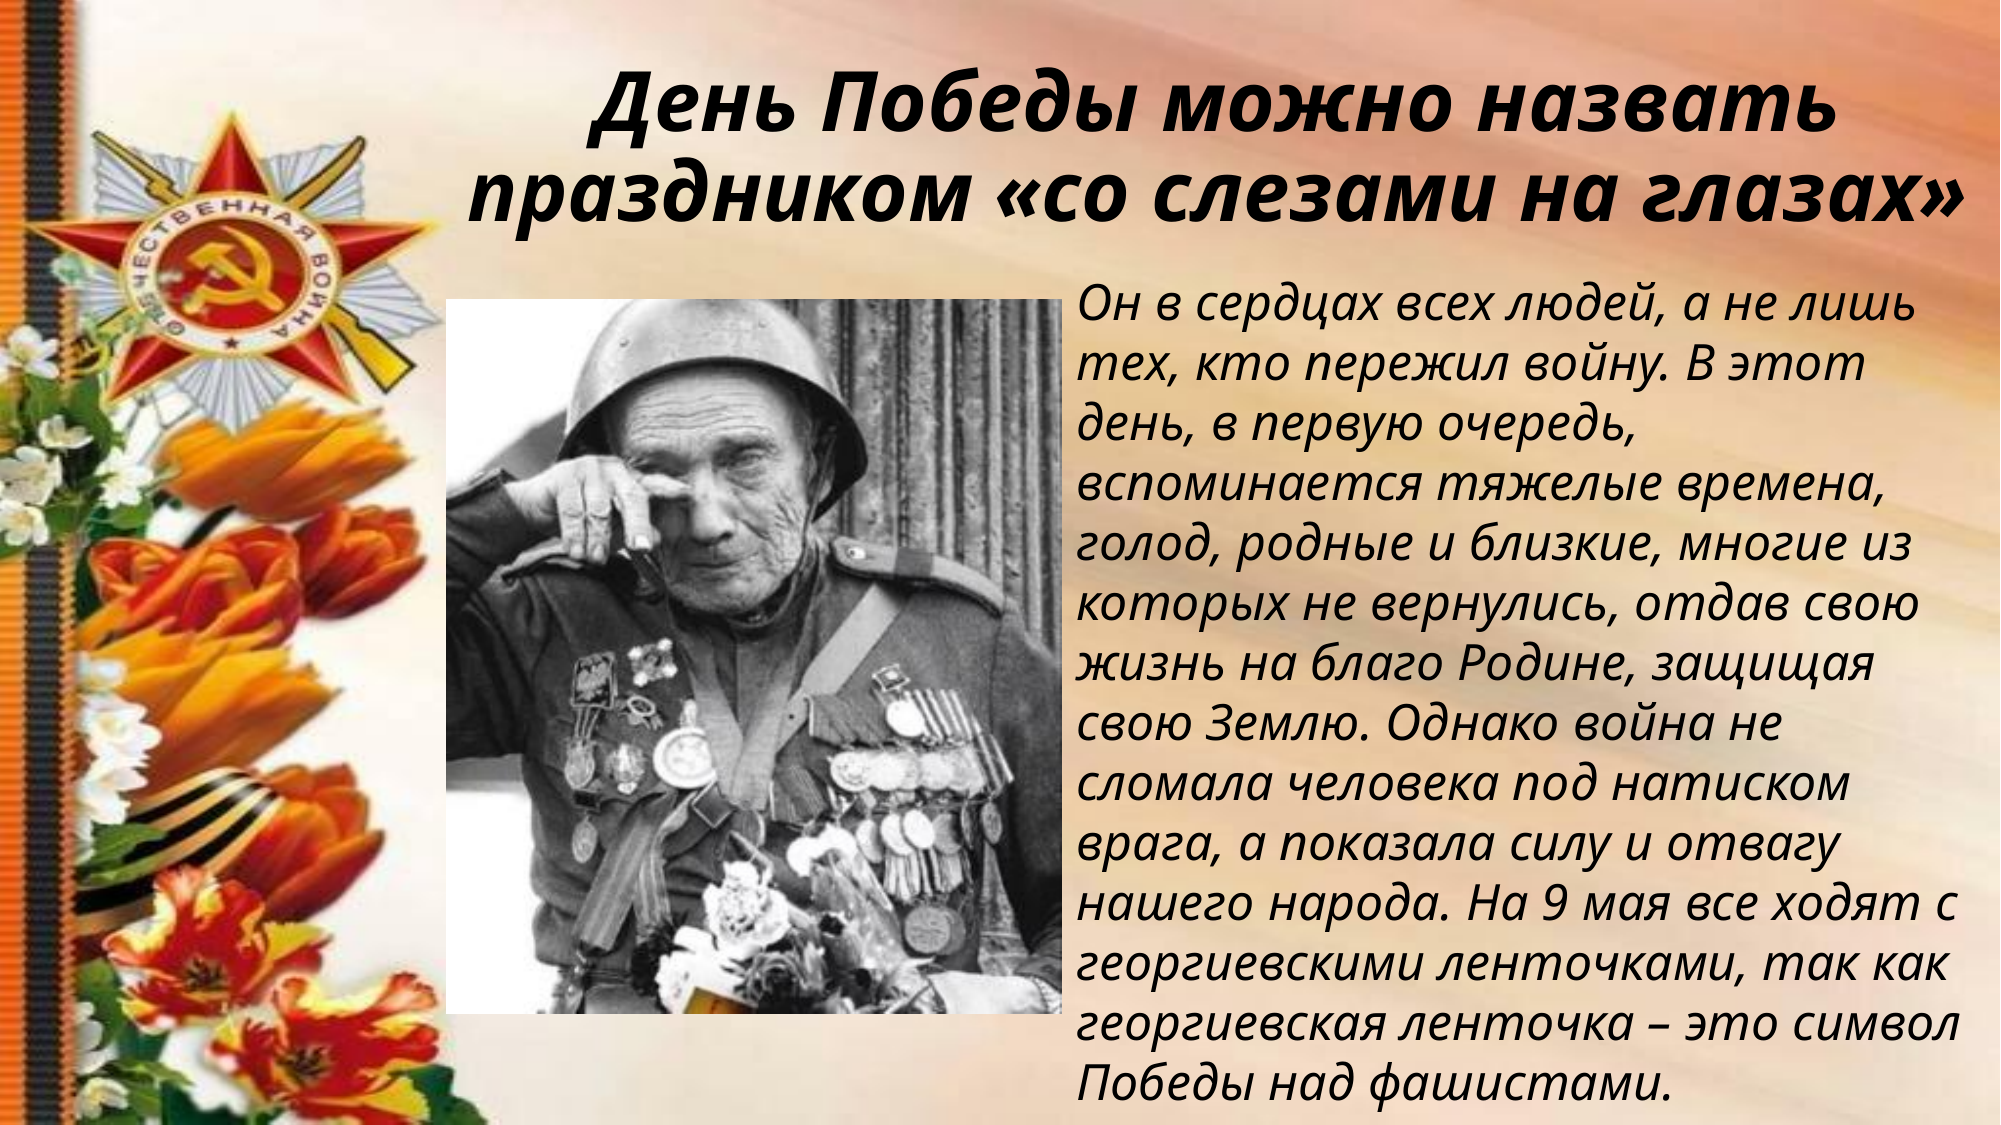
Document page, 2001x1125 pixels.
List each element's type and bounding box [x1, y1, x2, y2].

picture [0, 0, 2000, 1125]
list [446, 299, 1062, 1014]
